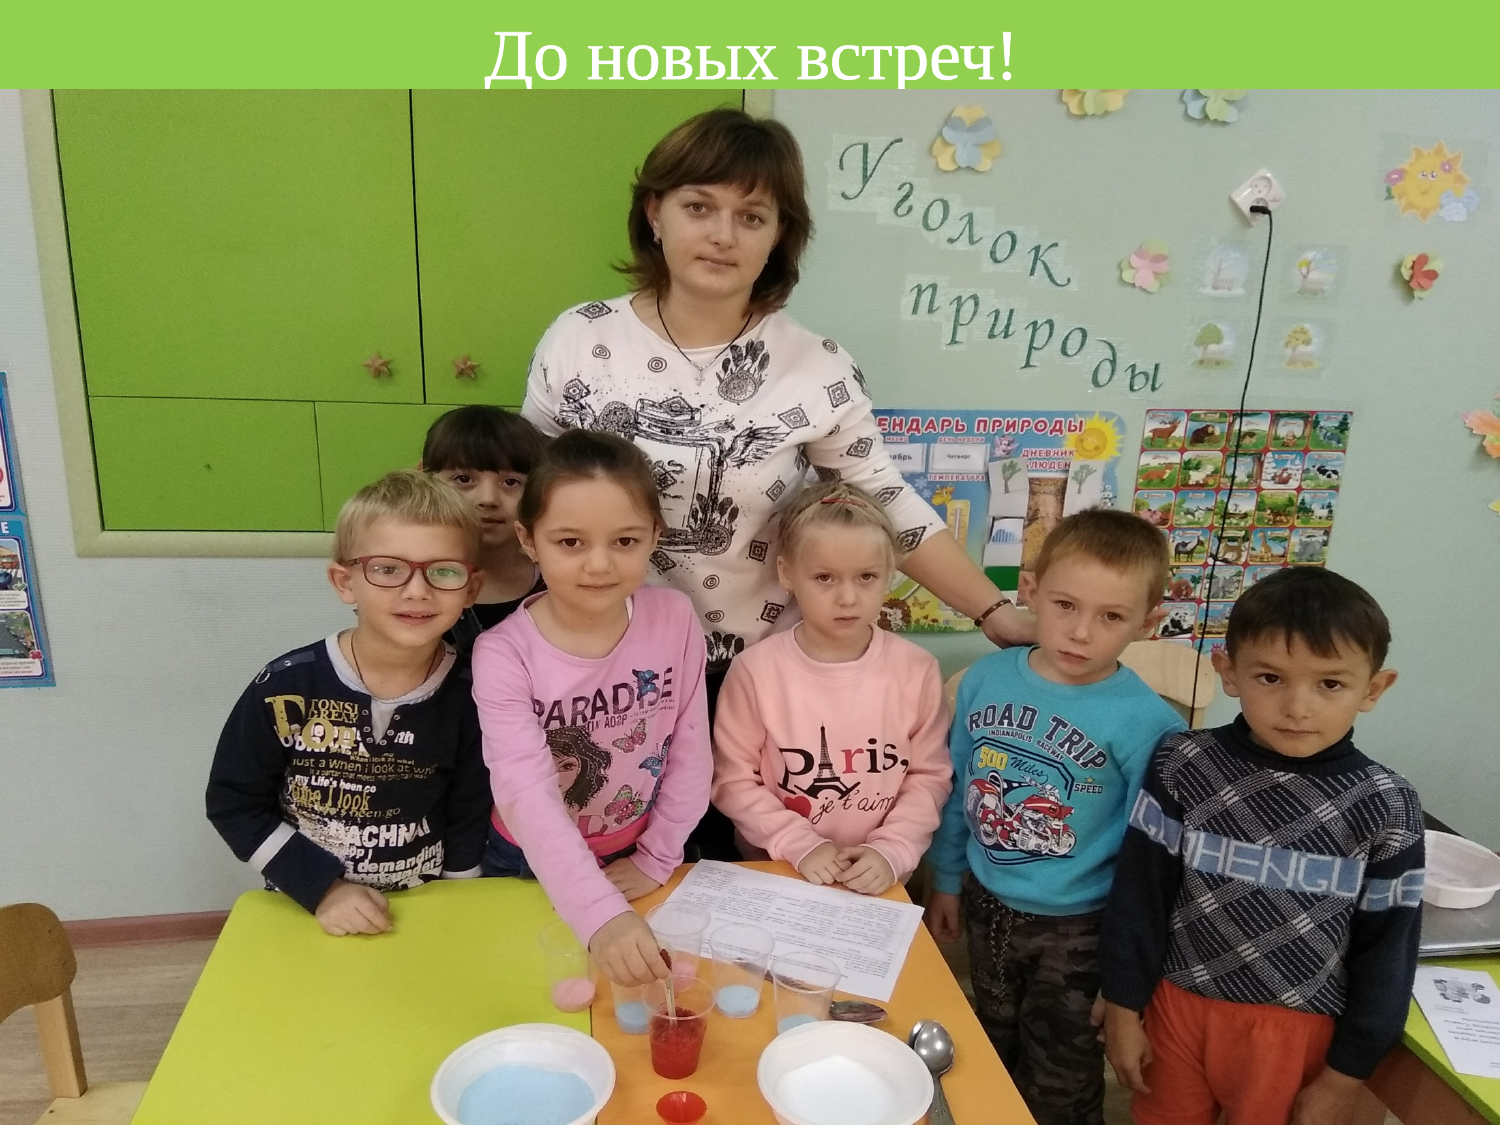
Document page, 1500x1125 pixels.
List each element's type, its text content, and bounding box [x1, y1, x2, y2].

picture [0, 89, 1500, 1125]
title До новых встреч! [0, 0, 1500, 89]
